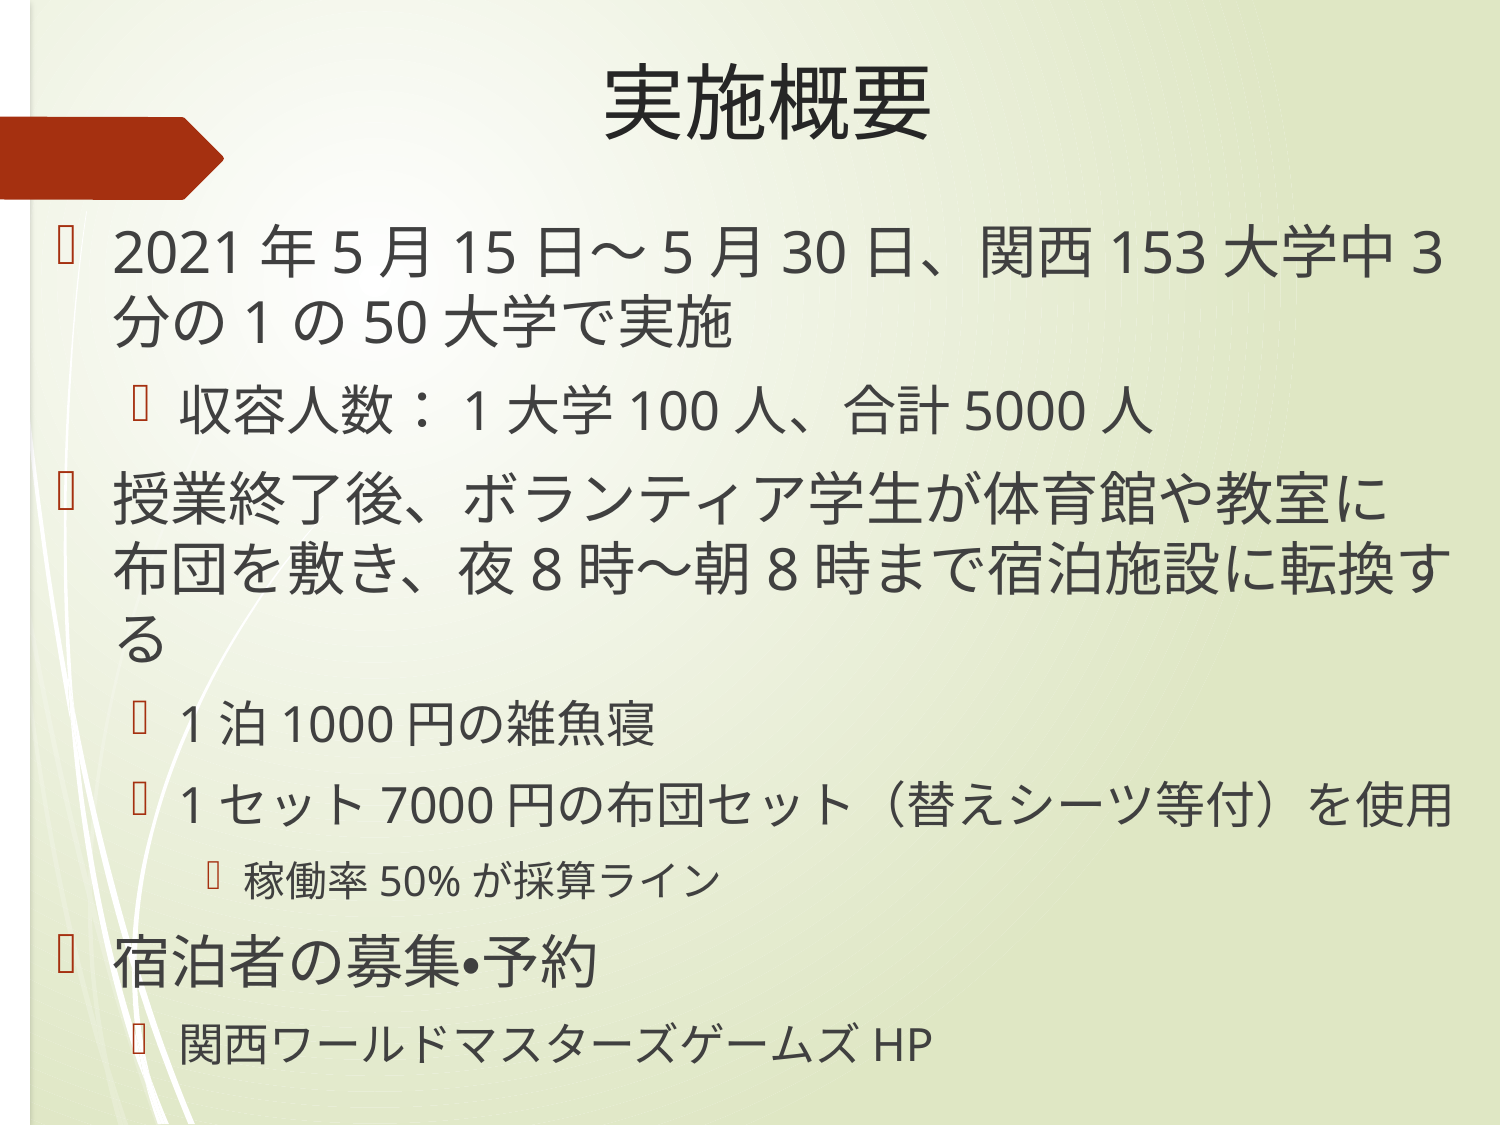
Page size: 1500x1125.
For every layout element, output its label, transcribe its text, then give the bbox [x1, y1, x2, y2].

list 2021年5月15日～5月30日、関西153大学中3分の1の50大学で実施 収容人数：1大学100人、合計5000人 授業終了後、ボランティア学生が体育館や教室に 布団を敷き、夜8時～朝8時まで宿泊施設に転換する 1泊1000円の雑魚寝 1セット7000円の布団セット（替えシーツ等付）を使用 稼働率50%が採算ライン 宿泊者の募集・予約 関西ワールドマスターズゲームズHP [41, 208, 1500, 1125]
title 実施概要 [17, 42, 1500, 231]
